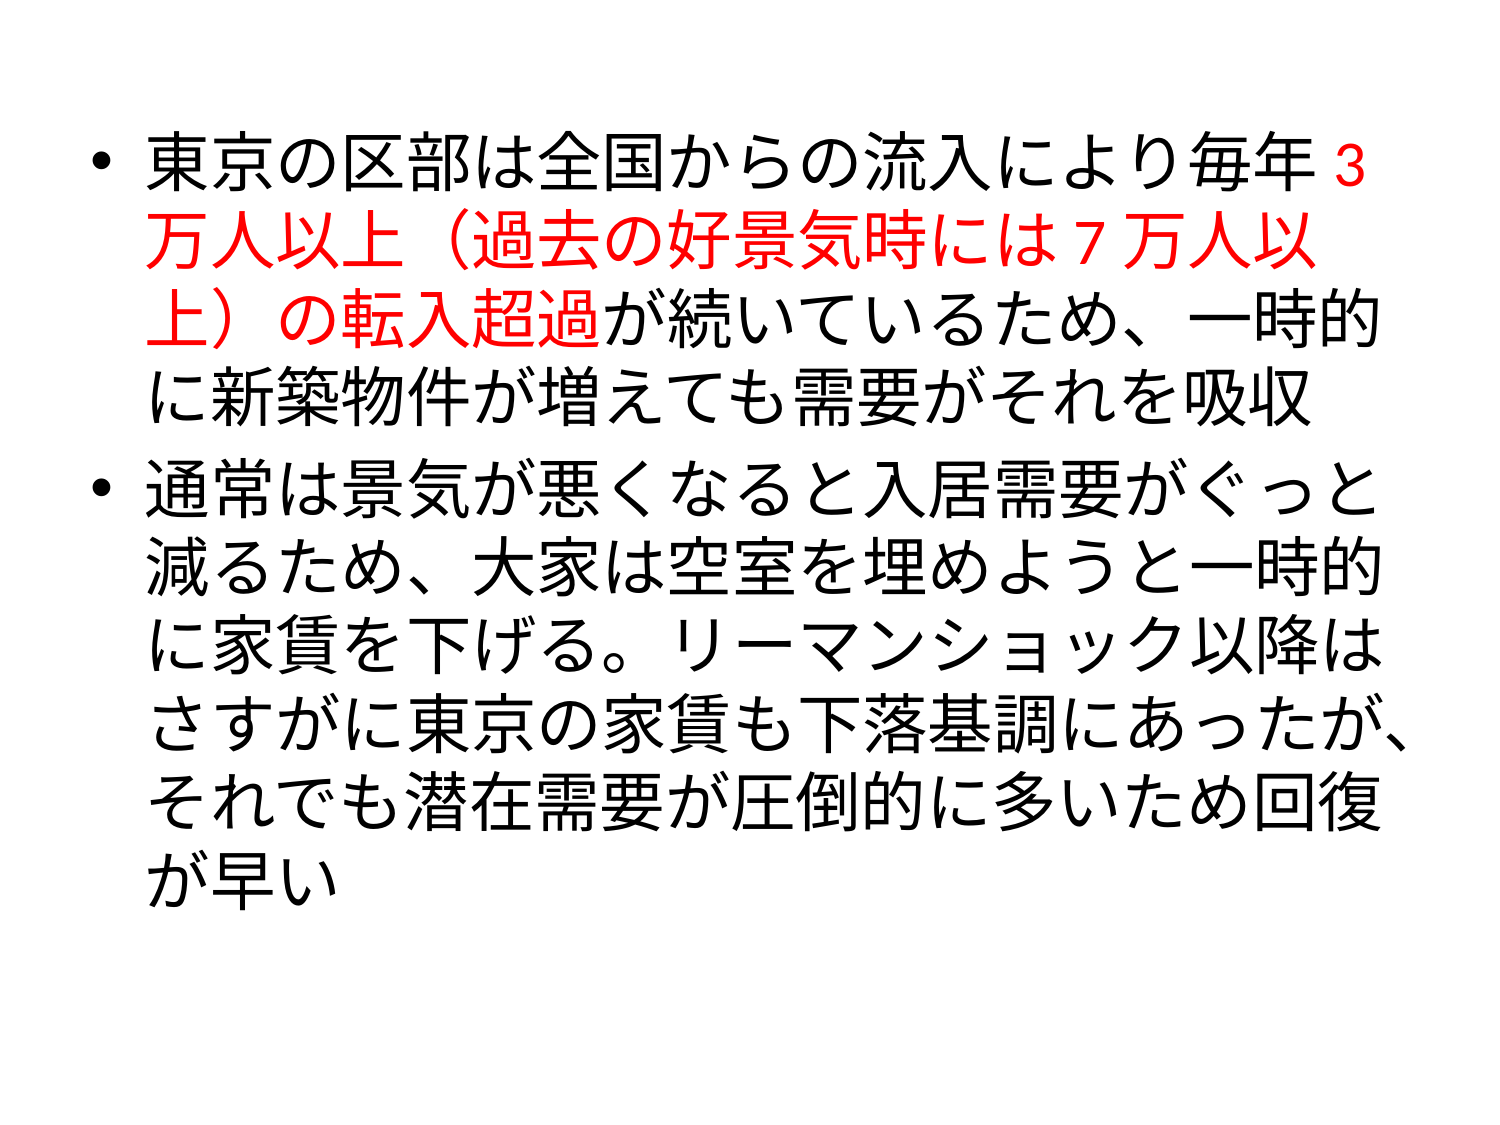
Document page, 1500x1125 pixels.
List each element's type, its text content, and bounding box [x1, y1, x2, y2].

list 東京の区部は全国からの流入により毎年3万人以上（過去の好景気時には7万人以上）の転入超過が続いているため、一時的に新築物件が増えても需要がそれを吸収 通常は景気が悪くなると入居需要がぐっと減るため、大家は空室を埋めようと一時的に家賃を下げる。リーマンショック以降はさすがに東京の家賃も下落基調にあったが、それでも潜在需要が圧倒的に多いため回復が早い [75, 113, 1425, 1005]
